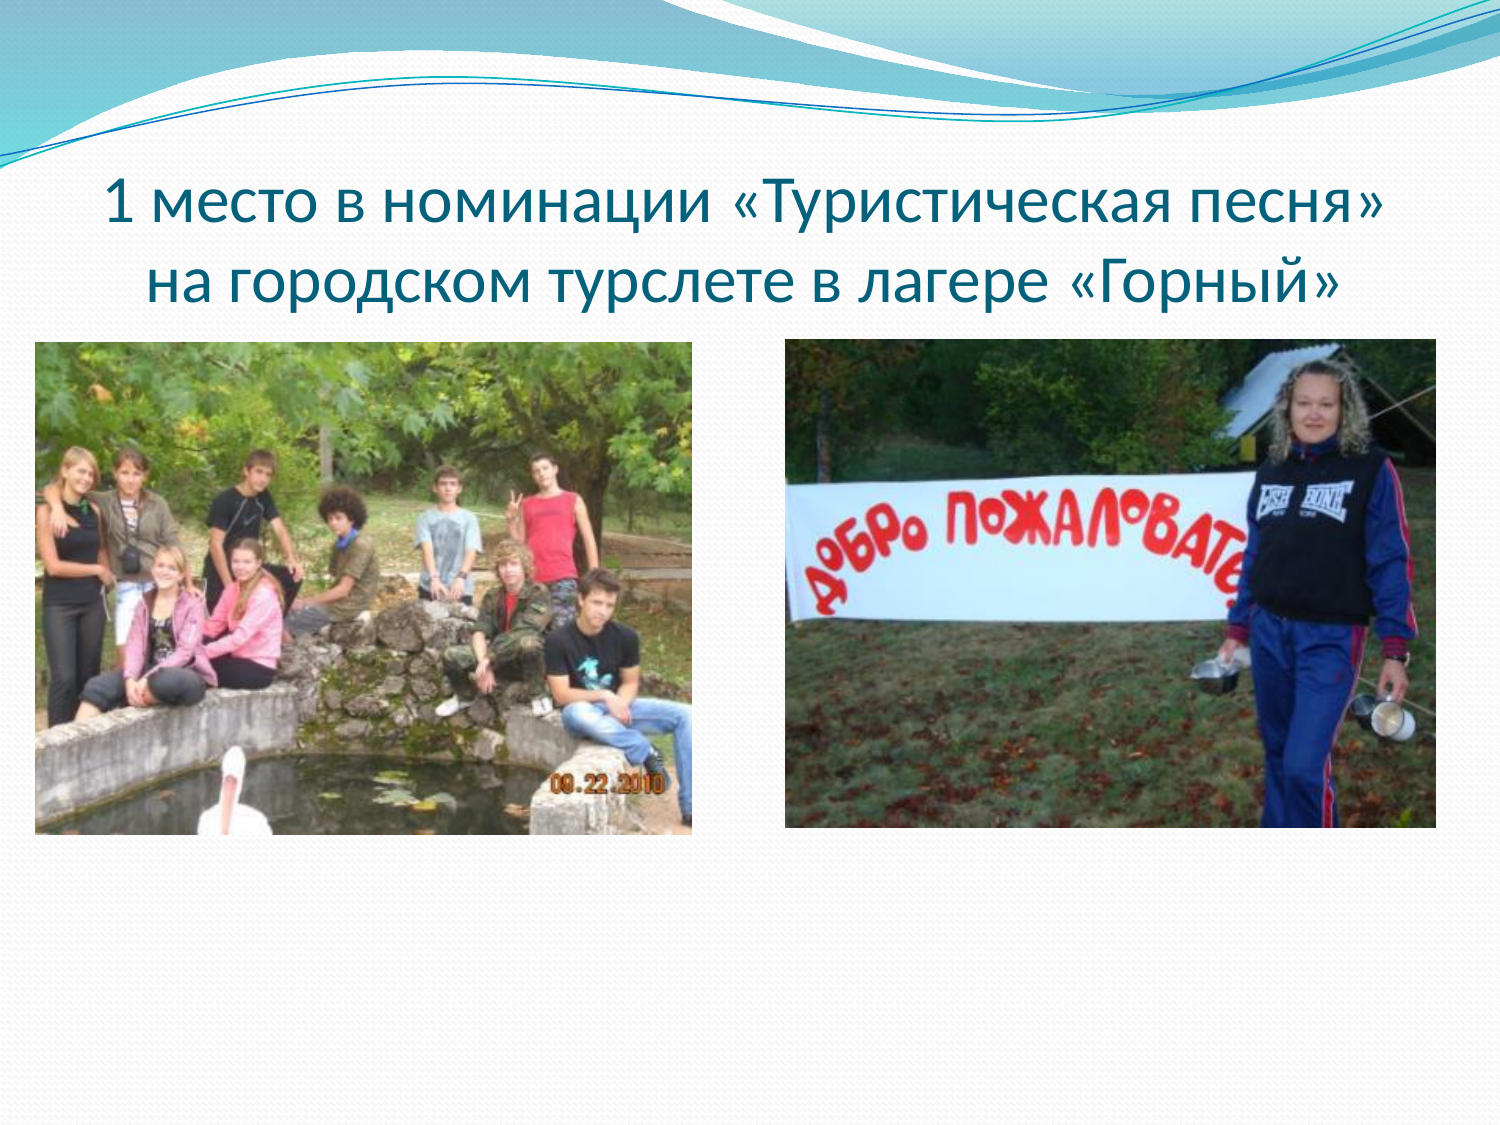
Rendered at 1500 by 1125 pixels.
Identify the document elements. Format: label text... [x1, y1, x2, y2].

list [784, 339, 1437, 829]
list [34, 342, 692, 836]
title 1 место в номинации «Туристическая песня» на городском турслете в лагере «Горный» [70, 70, 1421, 317]
